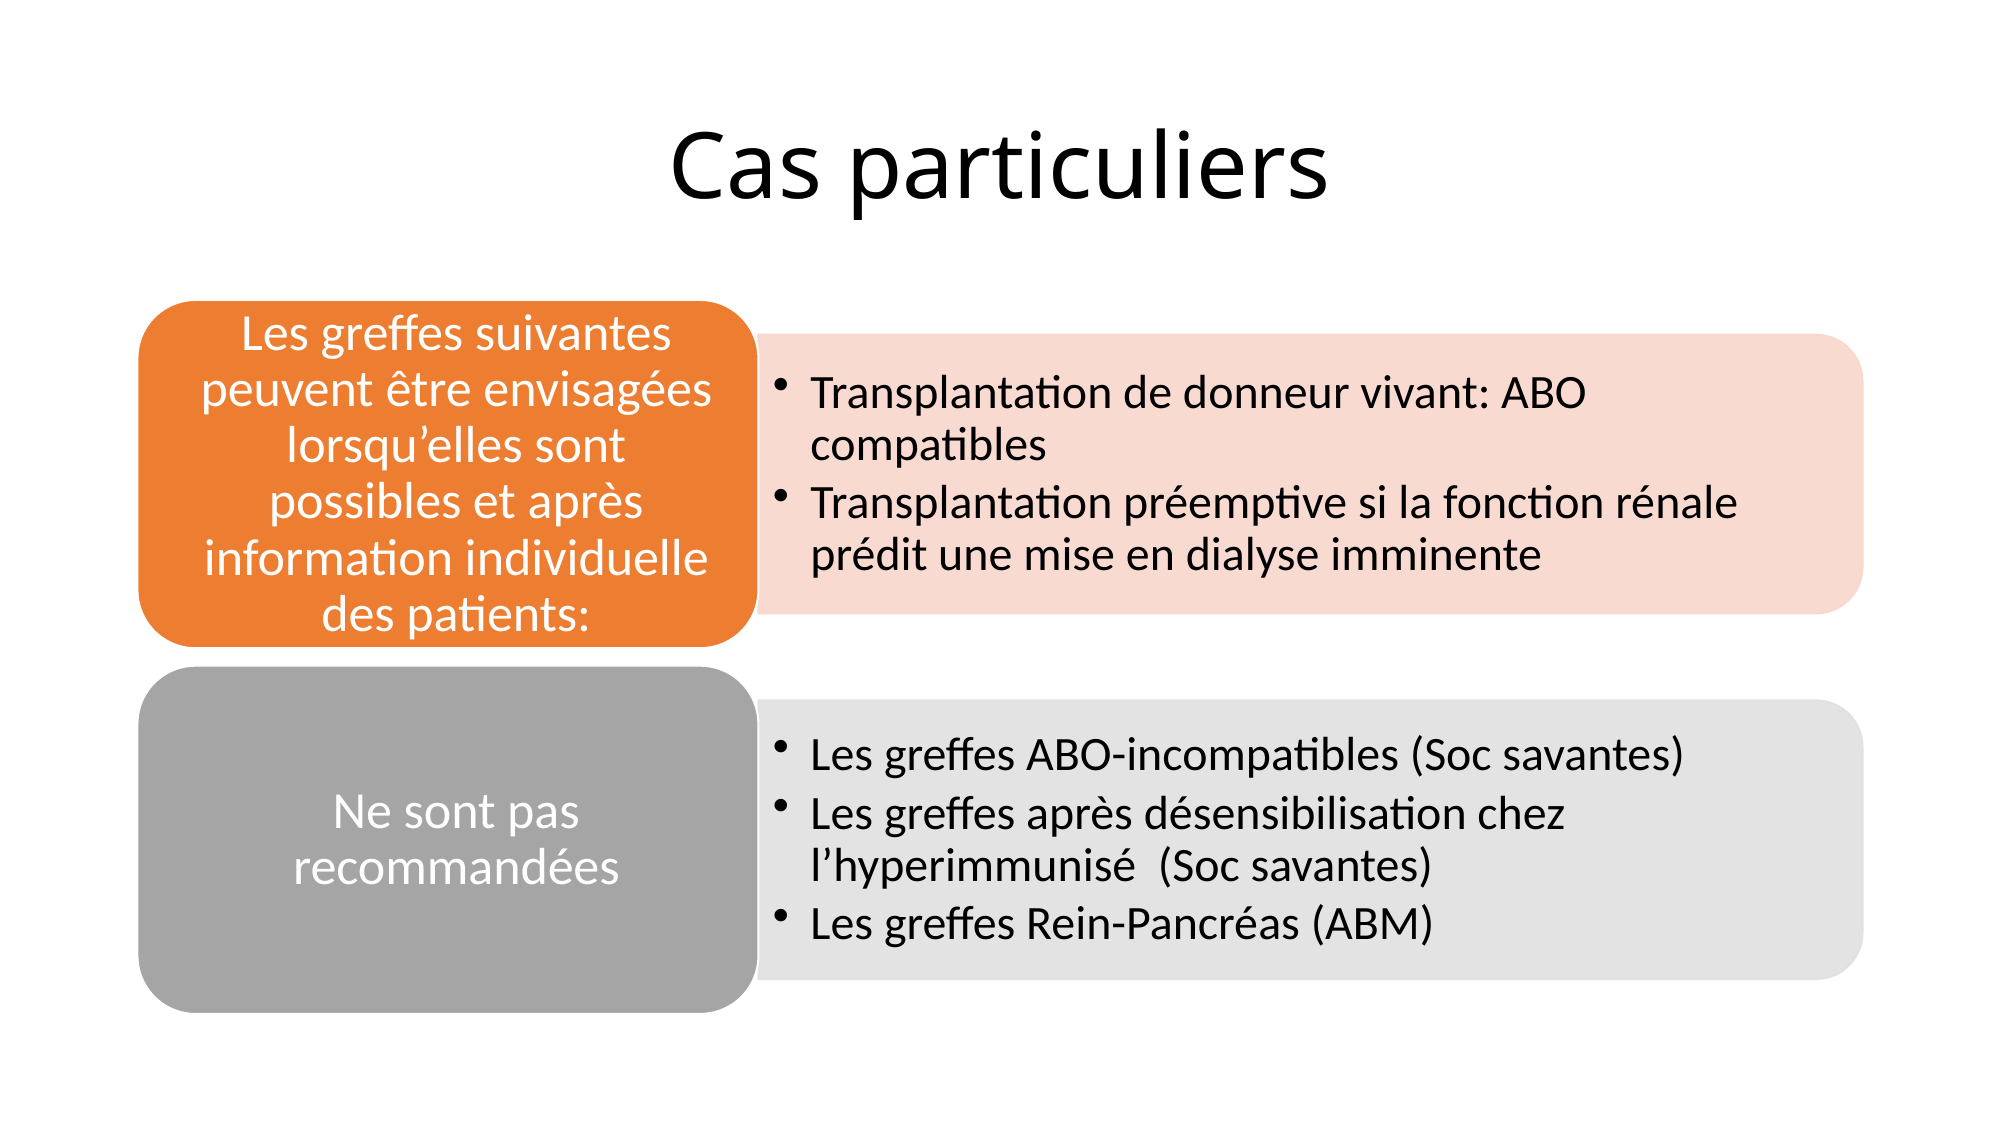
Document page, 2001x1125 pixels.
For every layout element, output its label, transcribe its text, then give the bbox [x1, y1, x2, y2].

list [137, 299, 1863, 1014]
title Cas particuliers [137, 59, 1863, 278]
